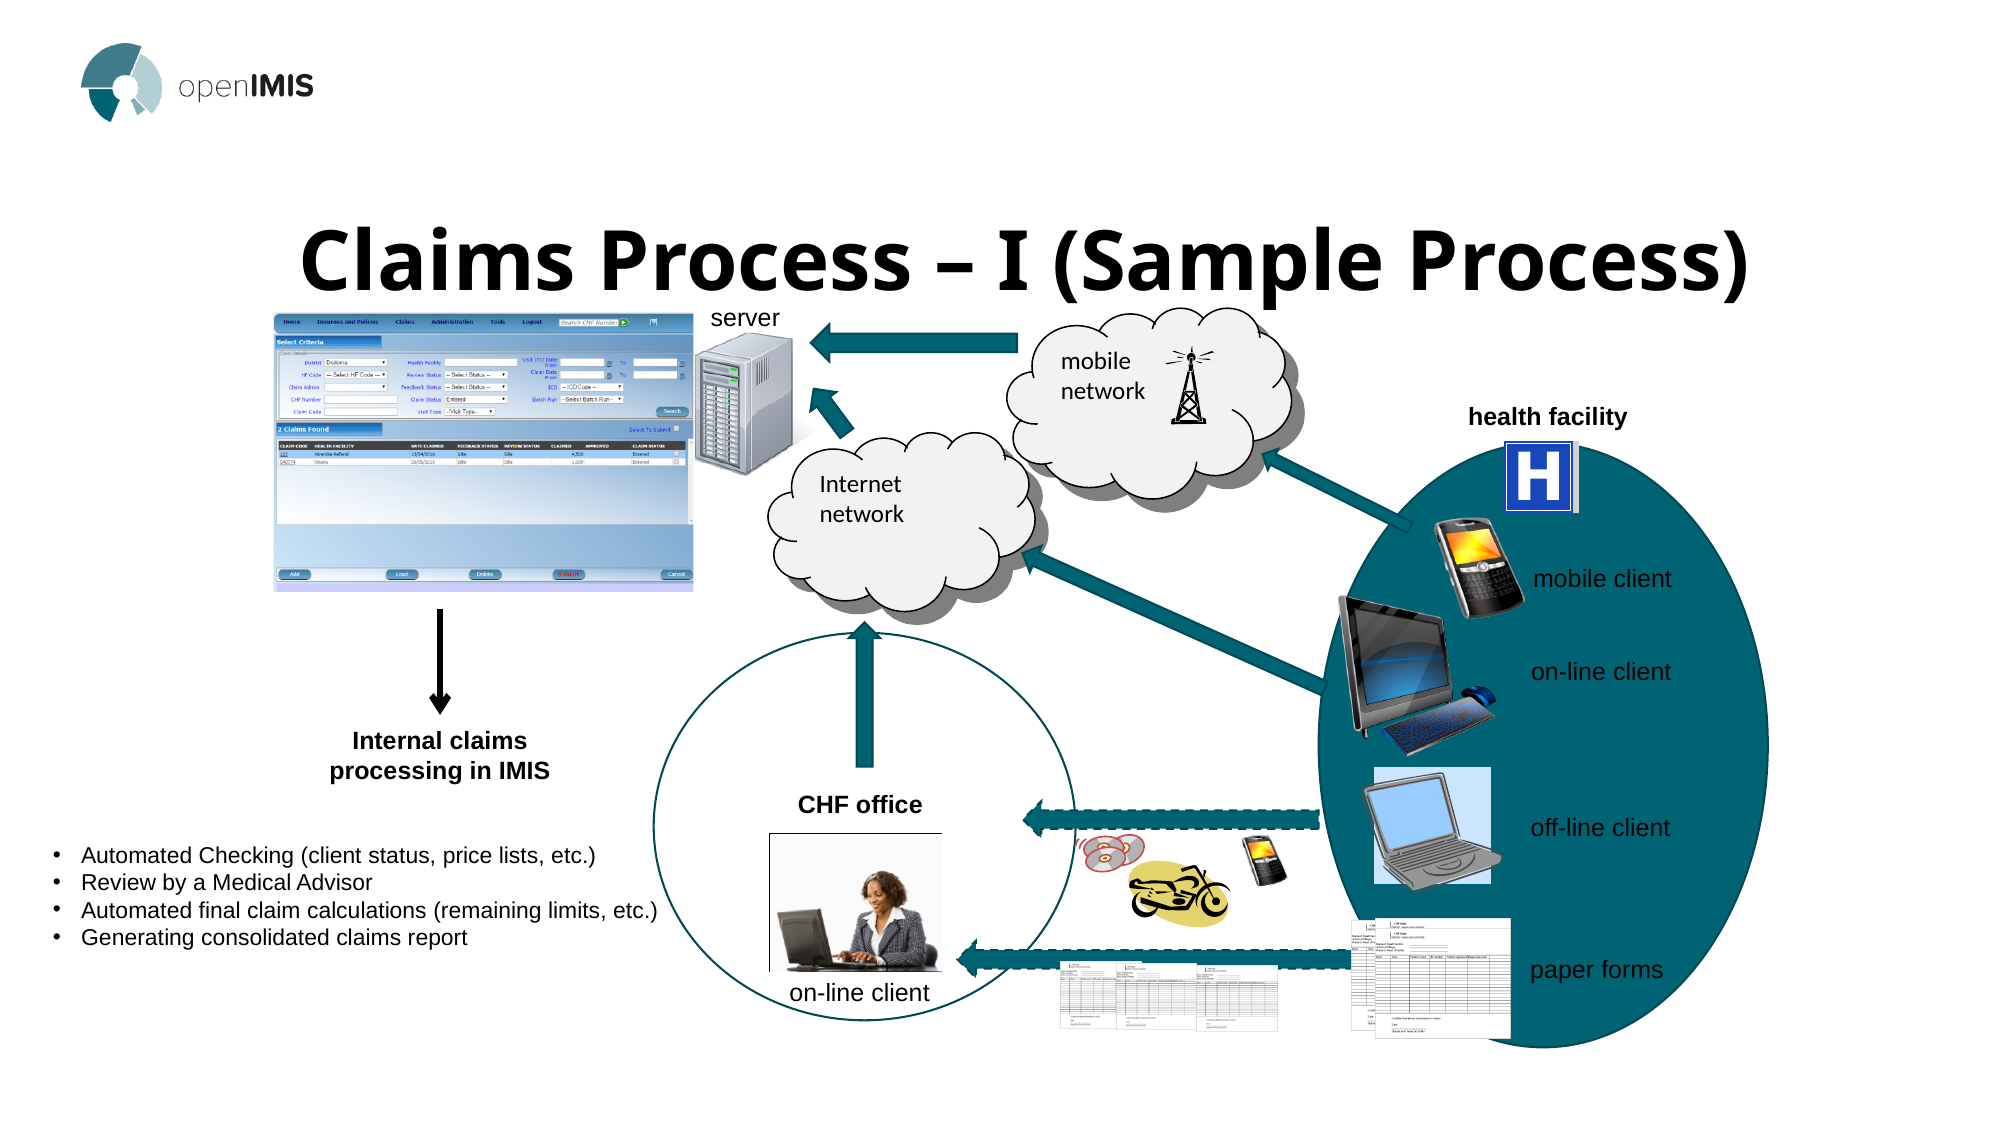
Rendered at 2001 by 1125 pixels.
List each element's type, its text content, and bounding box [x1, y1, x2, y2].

text_box on-line client [745, 969, 974, 1015]
text_box [846, 620, 883, 768]
text_box Claims Process – I (Sample Process) [162, 210, 1888, 365]
text_box [1021, 543, 1330, 697]
text_box health facility [1453, 392, 1644, 438]
text_box [1317, 589, 1769, 947]
text_box Automated Checking (client status, price lists, etc.) Review by a Medical Advisor Automated final claim calculations (remaining limits, etc.) Generating consolidated claims report [38, 833, 708, 958]
text_box [831, 390, 855, 440]
text_box off-line client [1504, 803, 1716, 849]
text_box [811, 1015, 919, 1022]
text_box [955, 938, 1351, 978]
picture [81, 43, 313, 122]
picture [1331, 441, 1580, 757]
picture [1351, 918, 1511, 1039]
text_box mobile network [1006, 365, 1292, 500]
text_box CHF office [783, 781, 938, 826]
picture [1234, 833, 1288, 887]
text_box [1022, 798, 1320, 838]
picture [1075, 833, 1232, 929]
text_box mobile client [1527, 555, 1737, 601]
text_box [1261, 447, 1415, 535]
text_box [1348, 446, 1504, 591]
picture [769, 833, 942, 973]
text_box [652, 632, 1077, 988]
text_box on-line client [1498, 648, 1716, 693]
text_box [974, 969, 1010, 994]
picture [273, 312, 831, 592]
picture [1060, 961, 1278, 1032]
text_box paper forms [1511, 946, 1712, 992]
text_box [1527, 445, 1720, 555]
text_box Internet network [767, 432, 1036, 612]
picture [1359, 766, 1504, 895]
picture [1163, 345, 1212, 426]
text_box [1487, 992, 1675, 1049]
text_box Internal claims processing in IMIS [295, 717, 585, 793]
